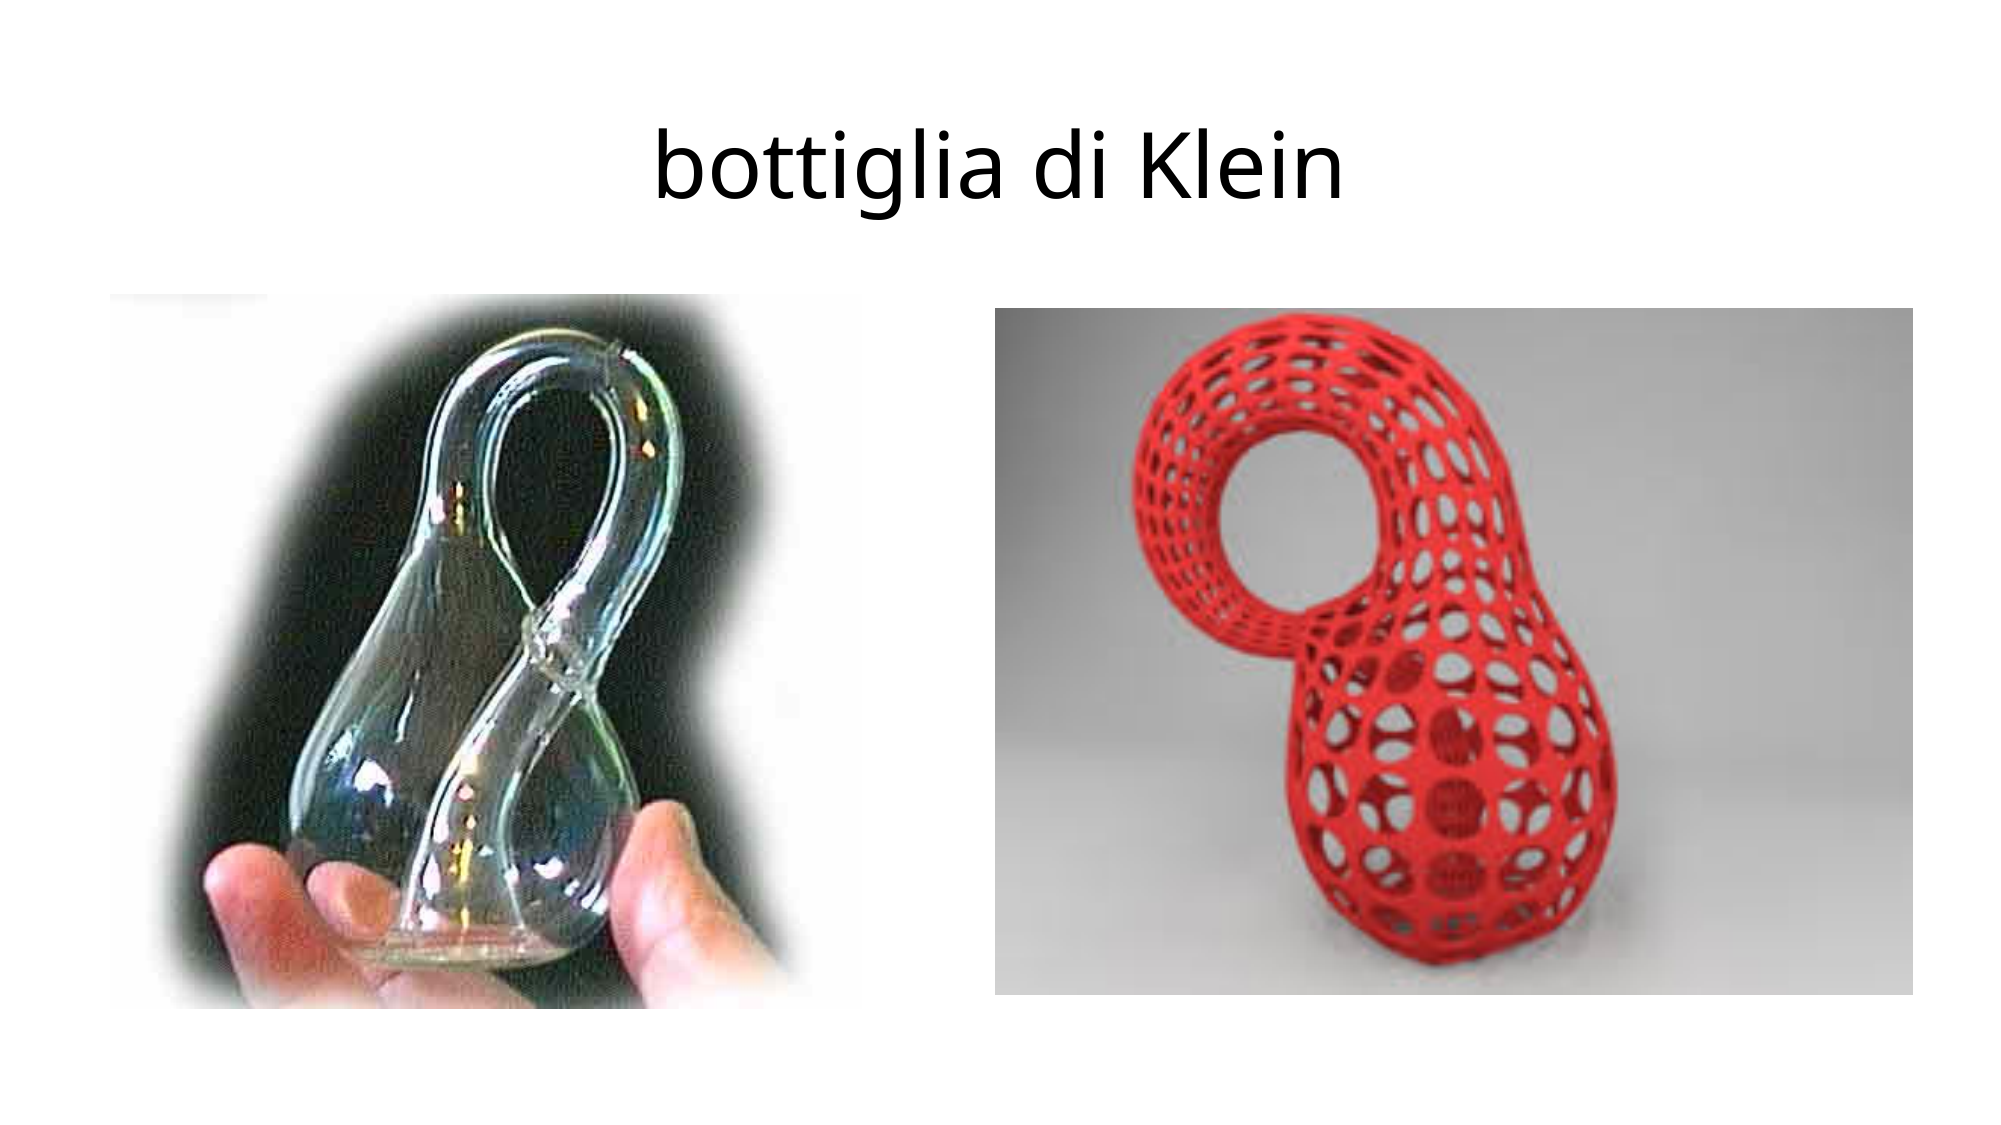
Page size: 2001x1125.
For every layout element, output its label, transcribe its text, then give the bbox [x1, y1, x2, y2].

title bottiglia di Klein [137, 59, 1863, 278]
picture [995, 308, 1913, 995]
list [110, 294, 862, 1009]
